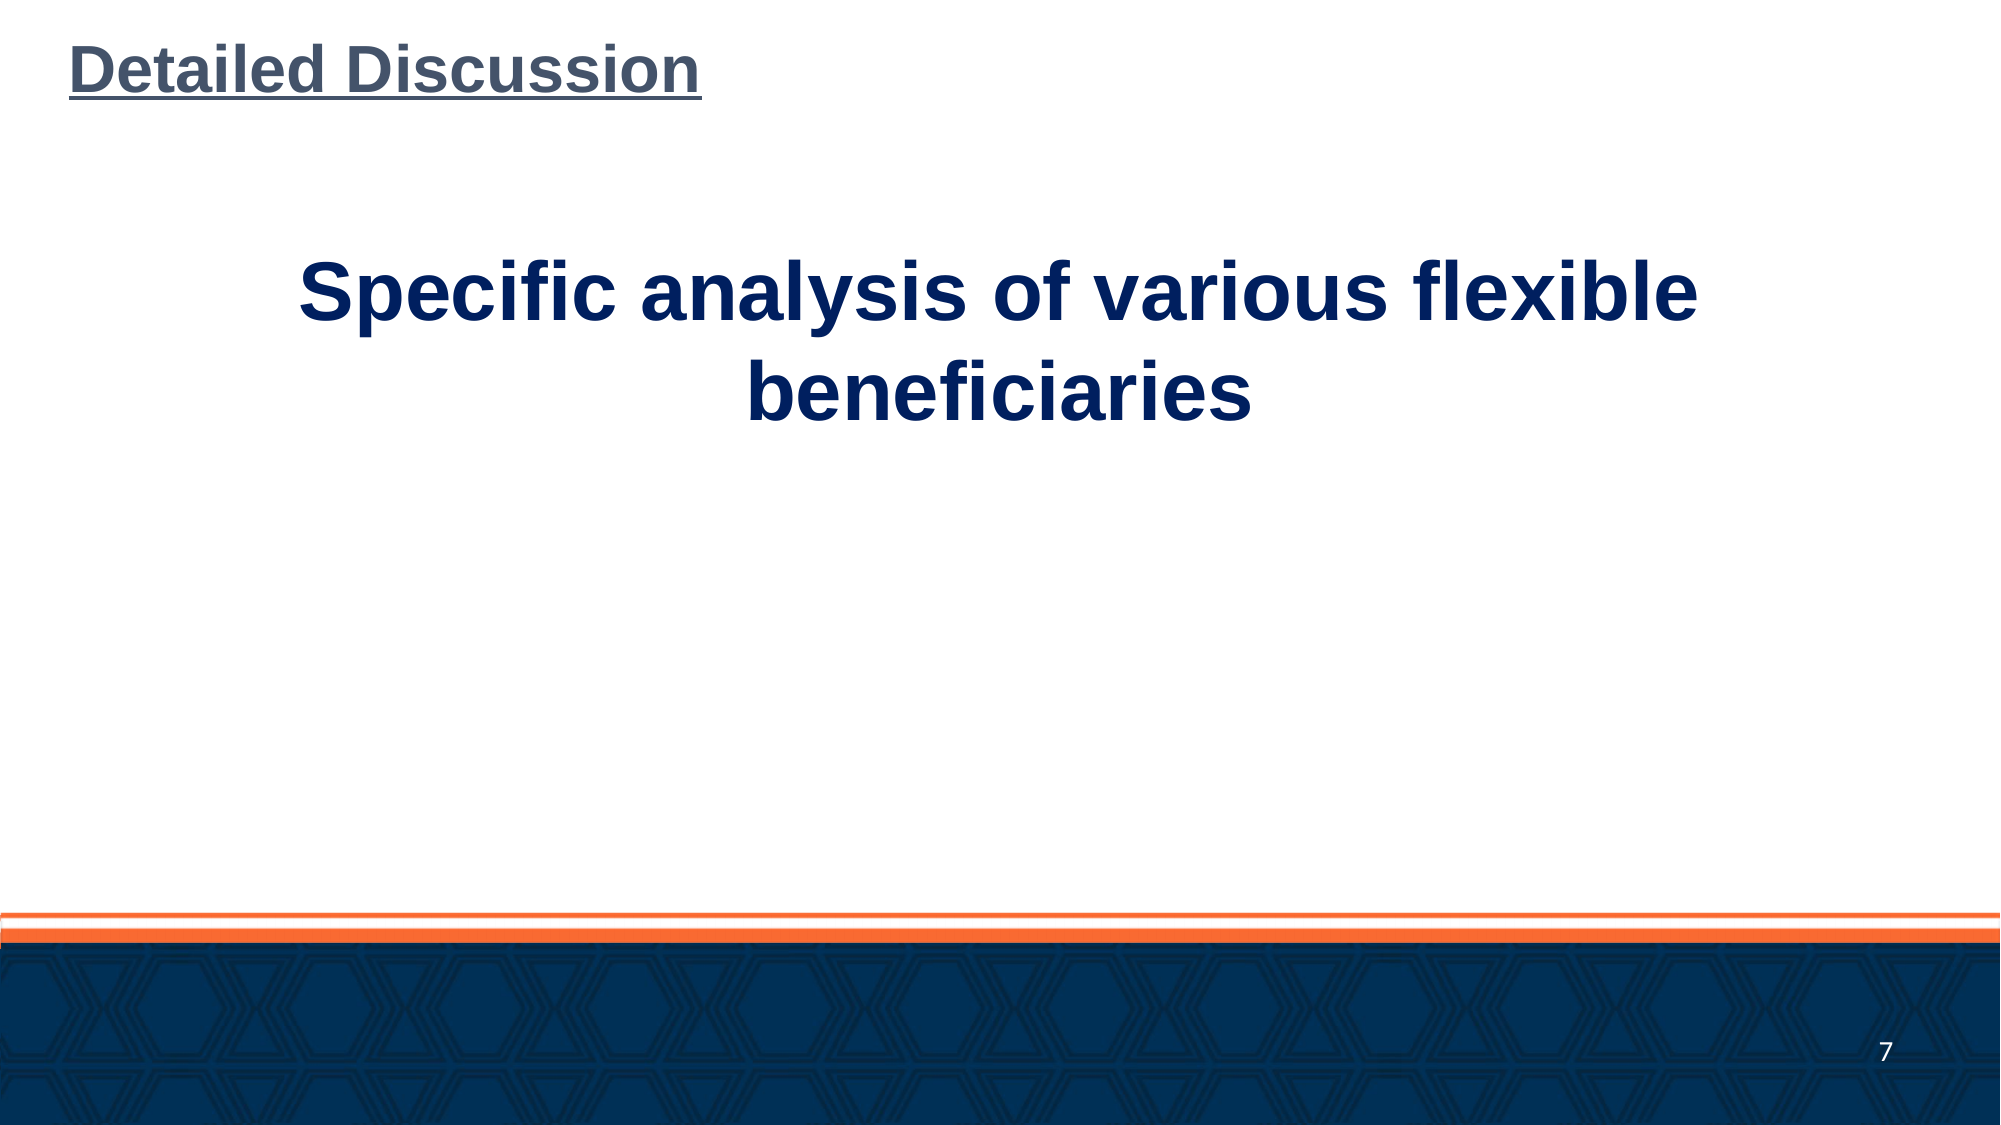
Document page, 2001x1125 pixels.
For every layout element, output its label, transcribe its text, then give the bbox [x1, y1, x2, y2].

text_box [0, 912, 2000, 1123]
list Specific analysis of various flexible beneficiaries [78, 237, 1922, 440]
title Detailed Discussion [68, 25, 1932, 107]
